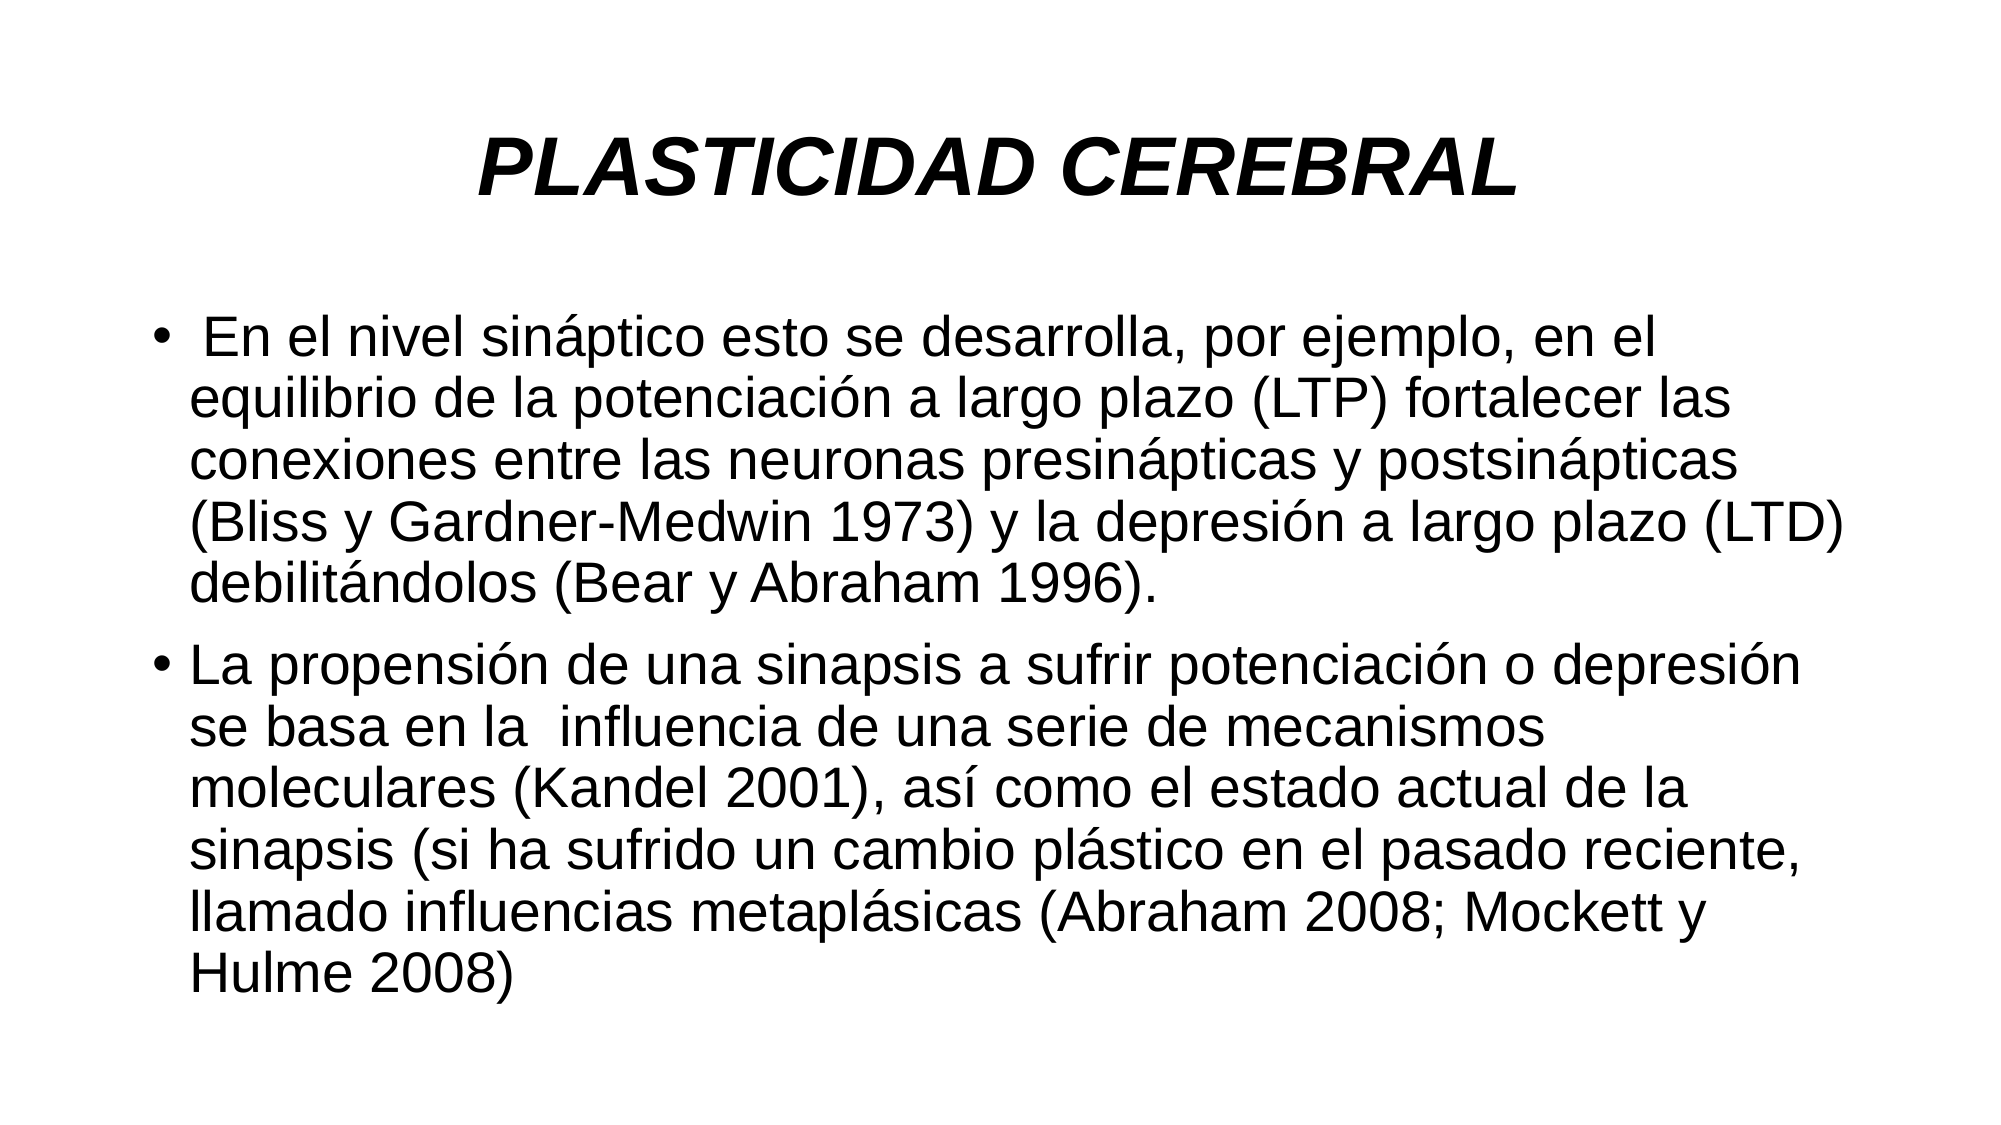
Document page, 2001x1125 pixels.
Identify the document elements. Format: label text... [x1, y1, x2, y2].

list En el nivel sináptico esto se desarrolla, por ejemplo, en el equilibrio de la potenciación a largo plazo (LTP) fortalecer las conexiones entre las neuronas presinápticas y postsinápticas (Bliss y Gardner-Medwin 1973) y la depresión a largo plazo (LTD) debilitándolos (Bear y Abraham 1996). La propensión de una sinapsis a sufrir potenciación o depresión se basa en la influencia de una serie de mecanismos moleculares (Kandel 2001), así como el estado actual de la sinapsis (si ha sufrido un cambio plástico en el pasado reciente, llamado influencias metaplásicas (Abraham 2008; Mockett y Hulme 2008) [137, 299, 1863, 1014]
title PLASTICIDAD CEREBRAL [137, 59, 1863, 278]
